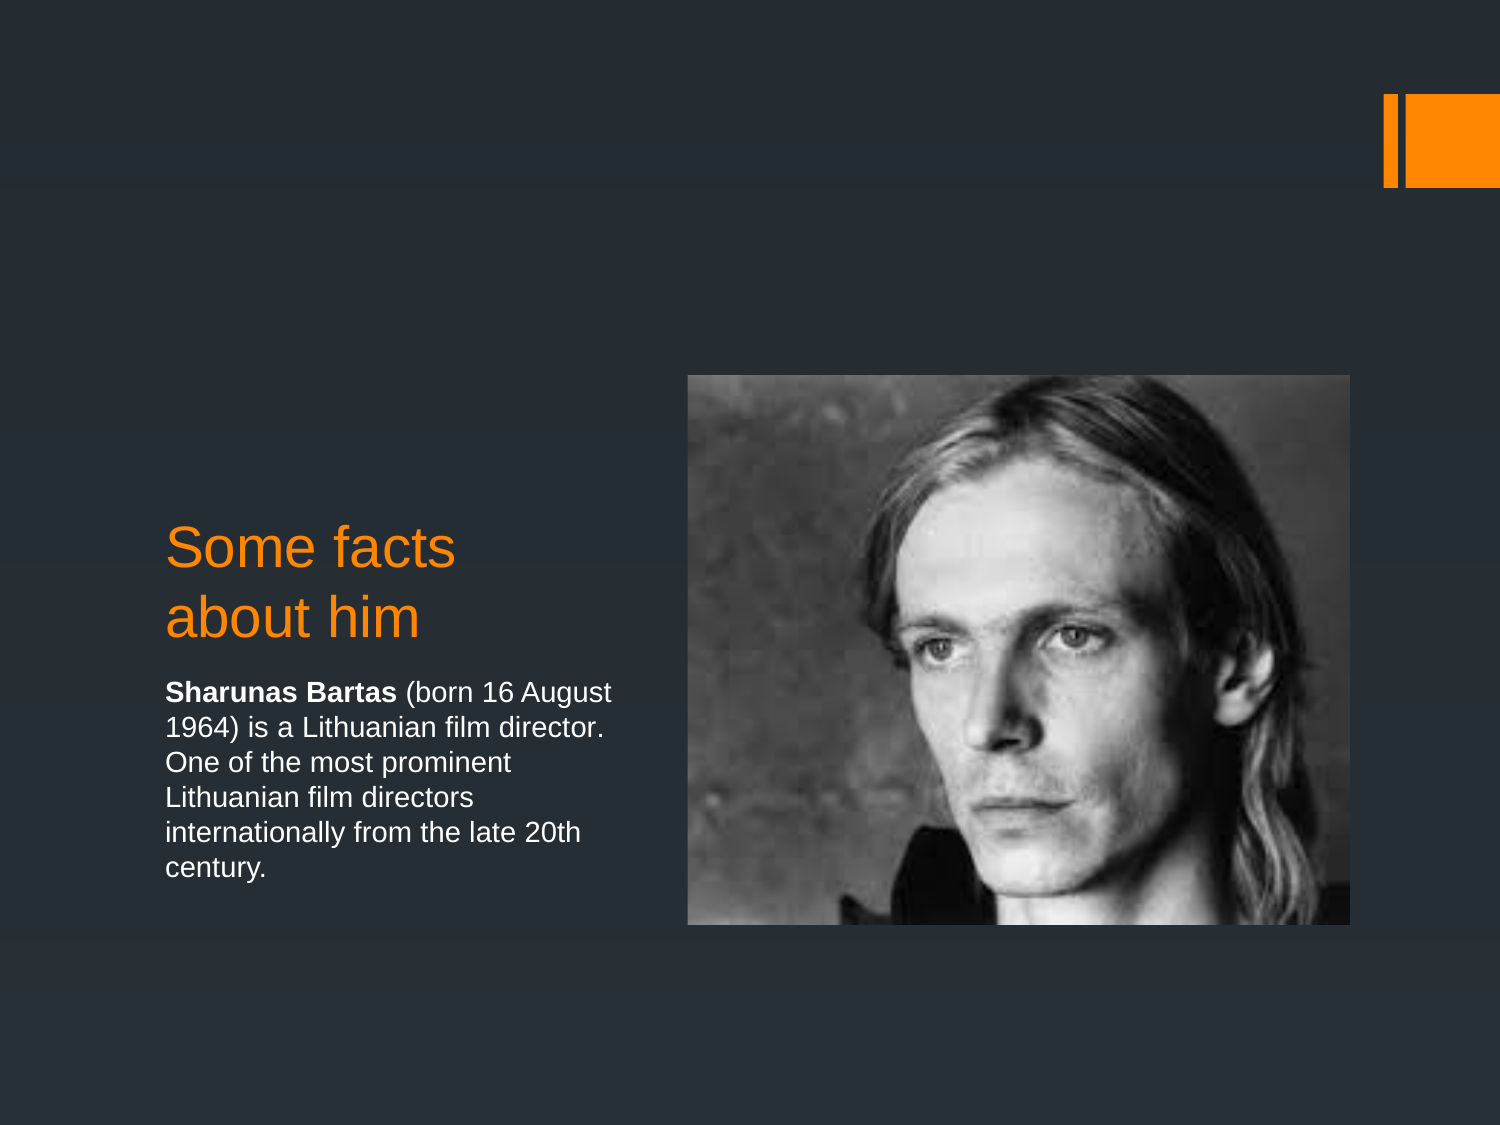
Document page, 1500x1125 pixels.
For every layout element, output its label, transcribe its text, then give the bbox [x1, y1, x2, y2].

picture [686, 374, 1351, 926]
list Sharunas Bartas (born 16 August 1964) is a Lithuanian film director. One of the most prominent Lithuanian film directors internationally from the late 20th century. [150, 666, 635, 1035]
title Some facts about him [150, 299, 635, 657]
